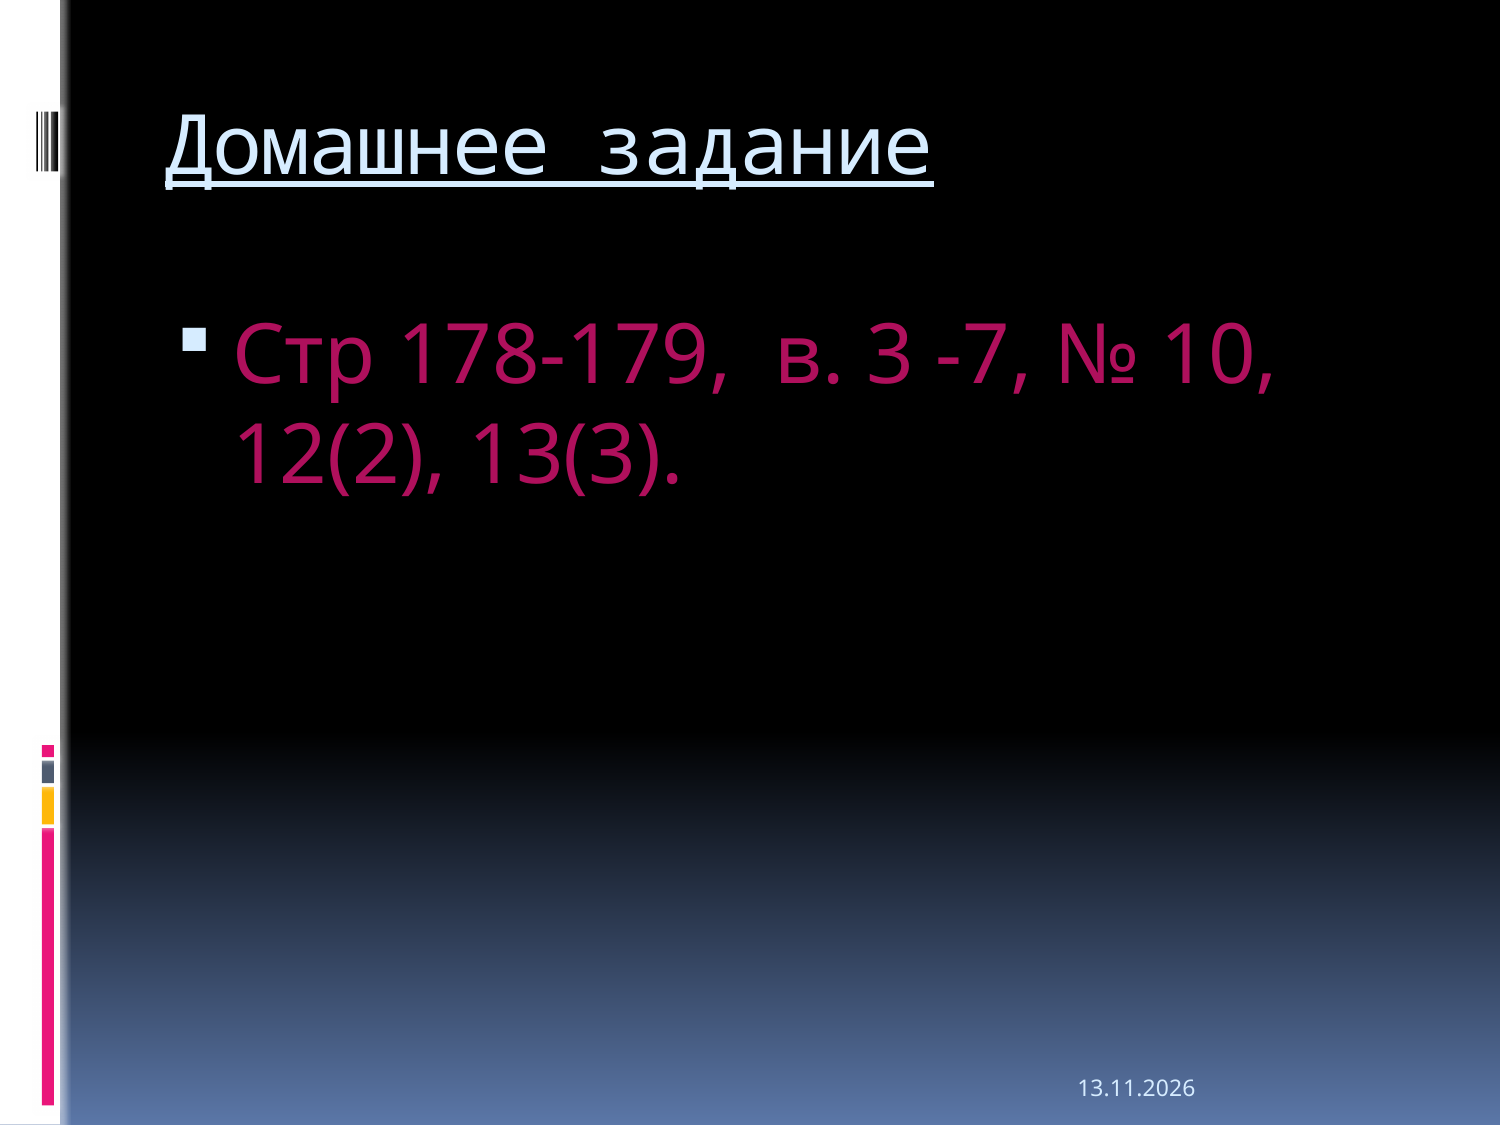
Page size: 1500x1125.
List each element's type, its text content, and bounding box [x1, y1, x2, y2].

list Стр 178-179, в. 3 -7, № 10, 12(2), 13(3). [150, 292, 1425, 1043]
title Домашнее задание [150, 83, 1425, 234]
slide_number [1062, 1052, 1413, 1113]
